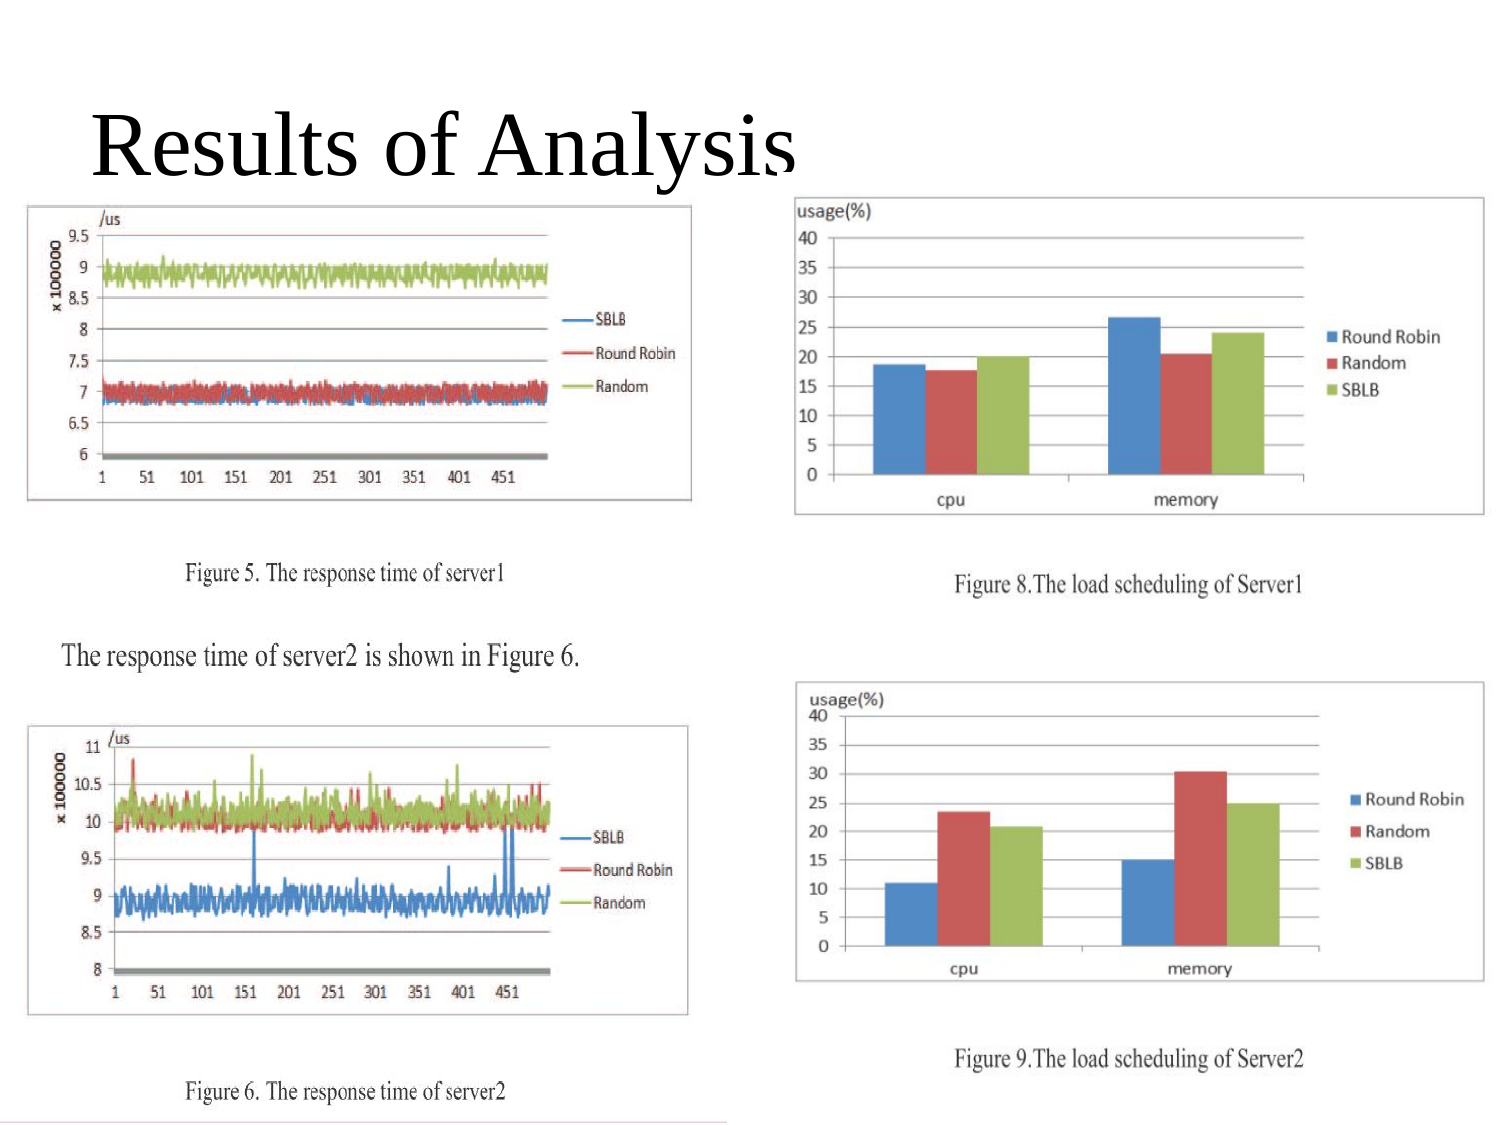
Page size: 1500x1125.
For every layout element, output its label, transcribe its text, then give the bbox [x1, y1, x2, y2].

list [777, 172, 1500, 1102]
title Results of Analysis [75, 45, 1425, 233]
picture [0, 195, 727, 1125]
